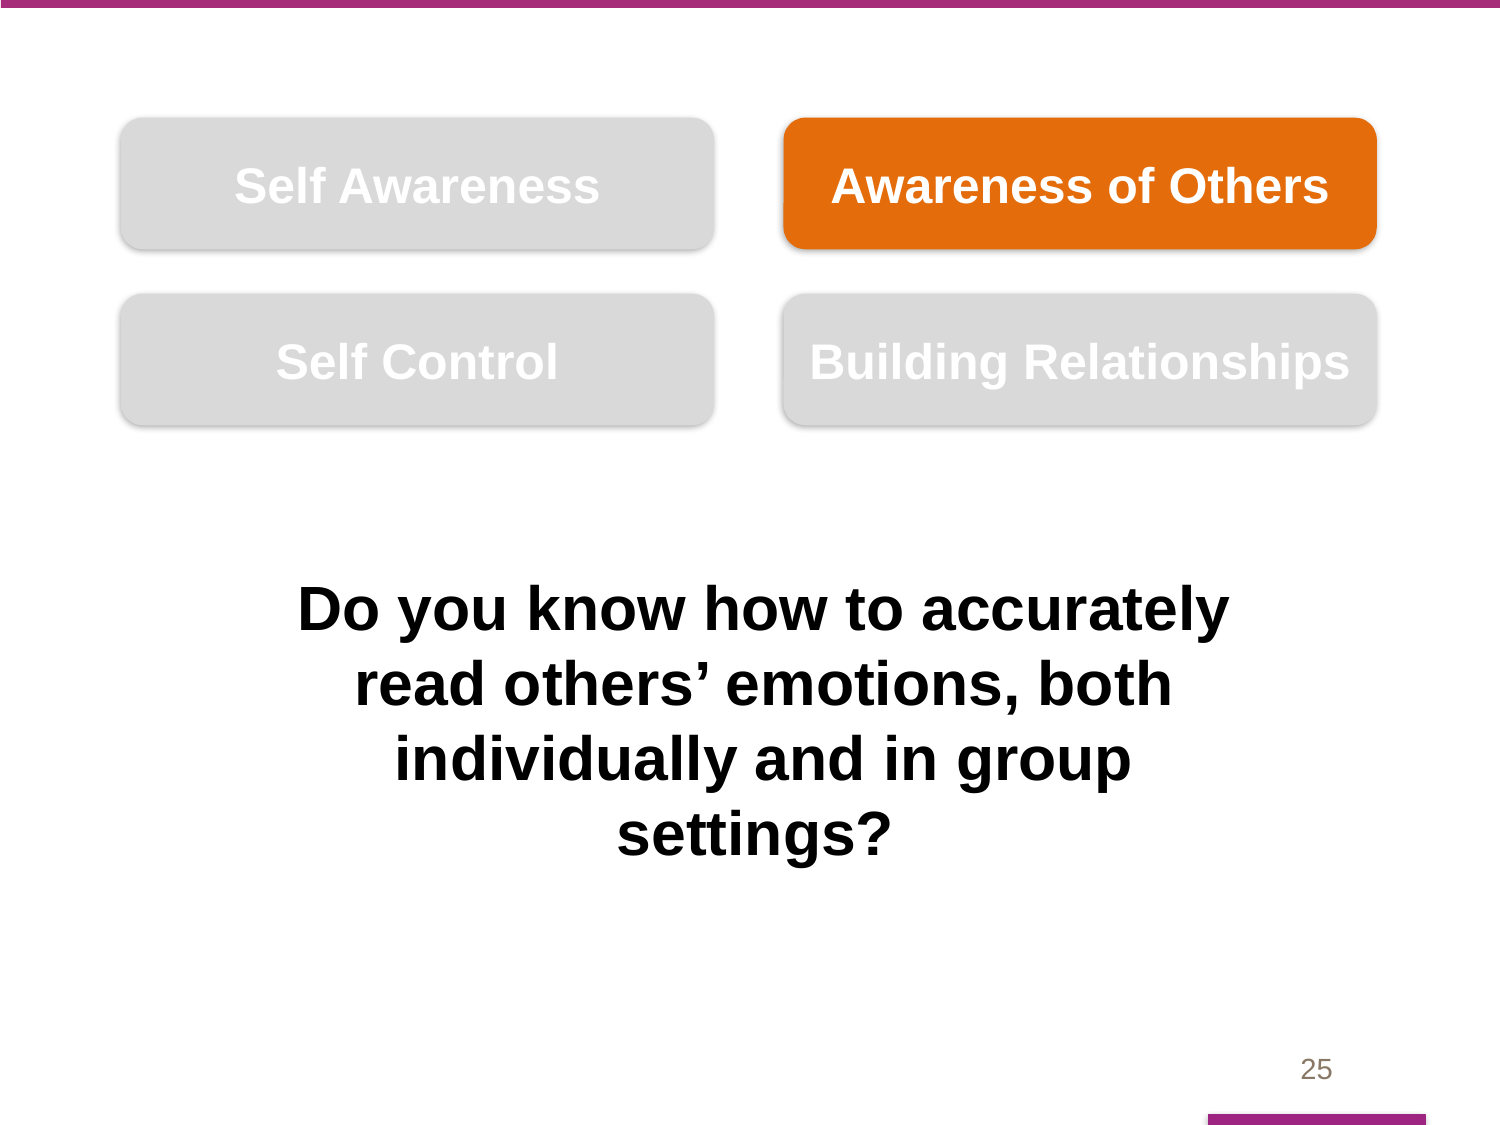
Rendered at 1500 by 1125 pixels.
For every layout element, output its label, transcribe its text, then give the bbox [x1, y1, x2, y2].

slide_number 25 [1208, 1042, 1425, 1103]
text_box Self Control [120, 292, 715, 427]
text_box Self Awareness [120, 116, 715, 251]
text_box Awareness of Others [782, 116, 1378, 251]
picture [0, 0, 1500, 8]
text_box Do you know how to accurately read others’ emotions, both individually and in group settings? [232, 495, 1297, 940]
text_box Building Relationships [782, 292, 1378, 427]
